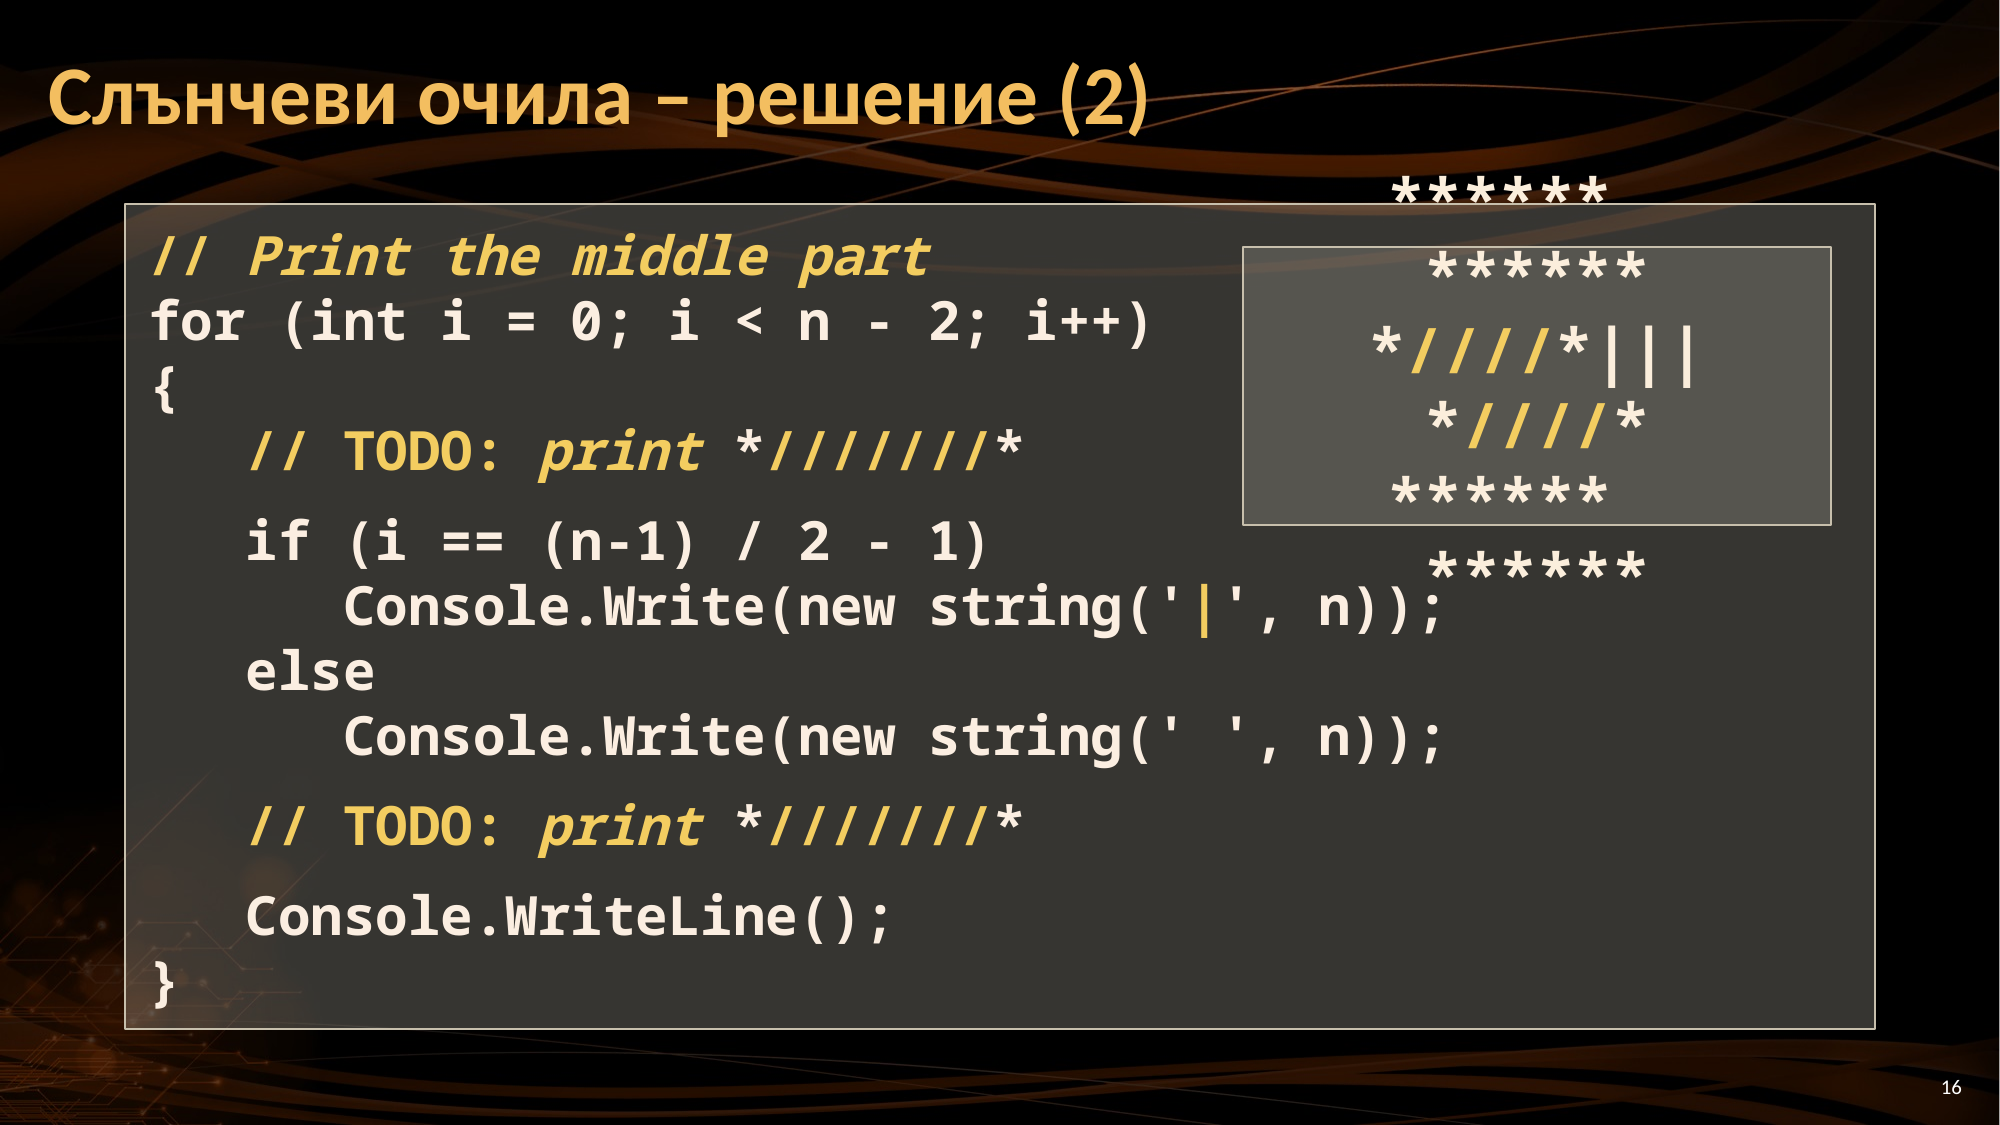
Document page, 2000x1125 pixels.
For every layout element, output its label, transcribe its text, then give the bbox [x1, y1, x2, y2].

text_box // Print the middle part for (int i = 0; i < n - 2; i++) { // TODO: print *///////* if (i == (n-1) / 2 - 1) Console.Write(new string('|', n)); else Console.Write(new string(' ', n)); // TODO: print *///////* Console.WriteLine(); } [124, 204, 1875, 1029]
title Слънчеви очила – решение (2) [30, 6, 1968, 189]
slide_number 16 [1897, 1070, 1968, 1103]
picture [0, 0, 2000, 1125]
text_box ****** ****** *////*|||*////* ****** ****** [1243, 247, 1831, 526]
